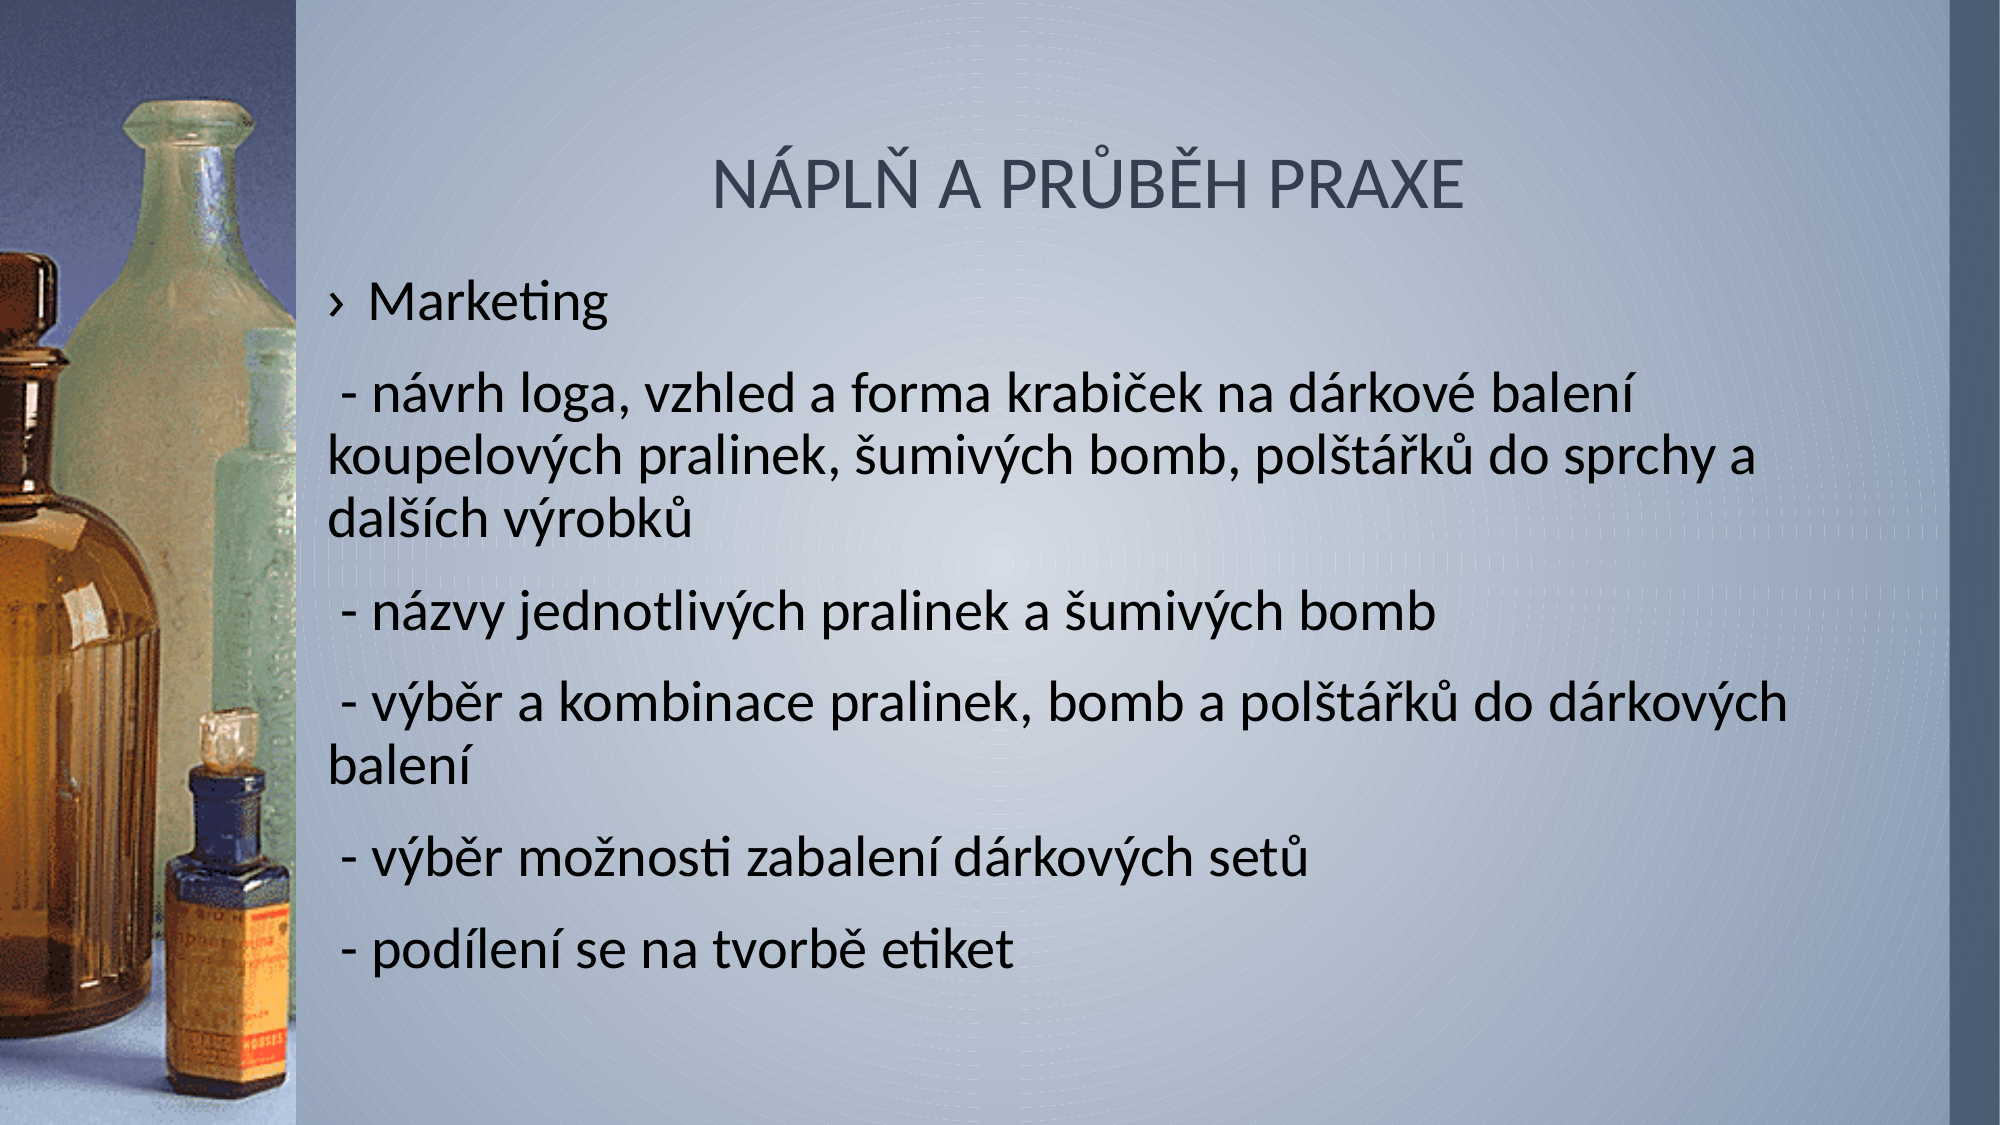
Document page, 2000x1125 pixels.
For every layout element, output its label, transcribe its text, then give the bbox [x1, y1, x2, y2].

list Marketing - návrh loga, vzhled a forma krabiček na dárkové balení koupelových pralinek, šumivých bomb, polštářků do sprchy a dalších výrobků - názvy jednotlivých pralinek a šumivých bomb - výběr a kombinace pralinek, bomb a polštářků do dárkových balení - výběr možnosti zabalení dárkových setů - podílení se na tvorbě etiket [312, 262, 1867, 1013]
picture [0, 0, 296, 1125]
title NÁPLŇ A PRŮBĚH PRAXE [312, 29, 1867, 233]
